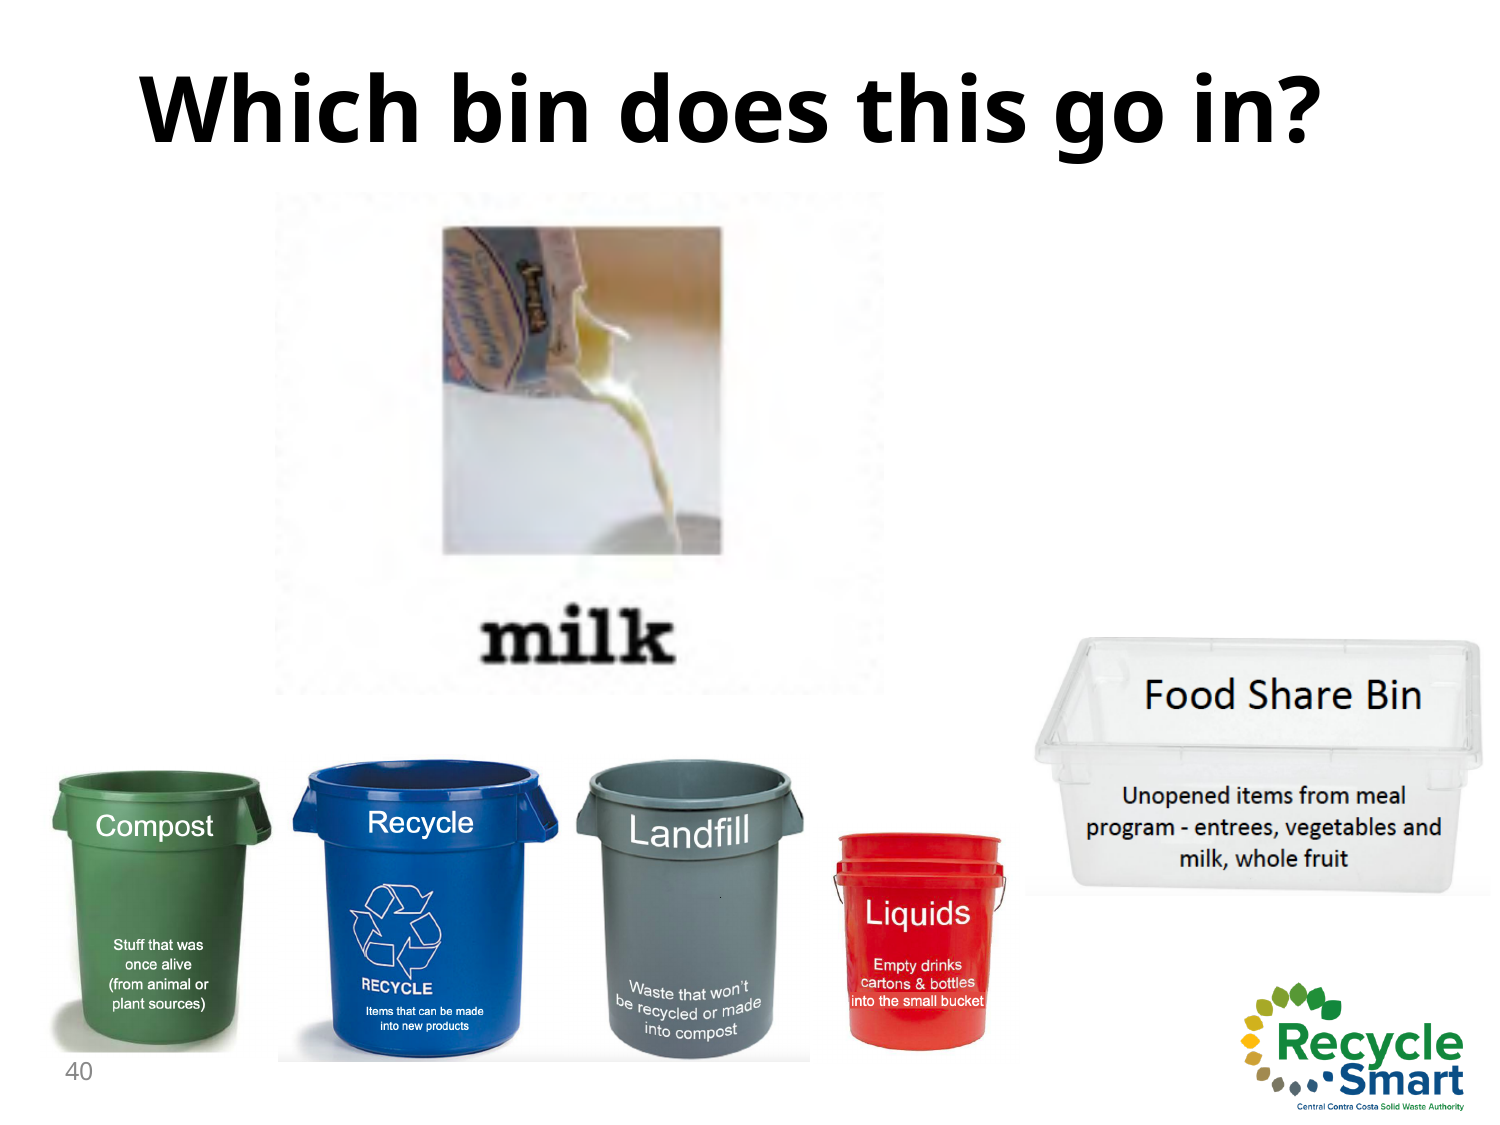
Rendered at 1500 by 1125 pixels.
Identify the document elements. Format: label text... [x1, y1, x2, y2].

slide_number ‹#› [50, 1066, 400, 1103]
picture [813, 823, 1020, 1064]
picture [1240, 982, 1464, 1111]
picture [40, 754, 810, 1062]
title Which bin does this go in? [37, 0, 1425, 227]
picture [275, 192, 884, 695]
picture [1025, 637, 1491, 896]
